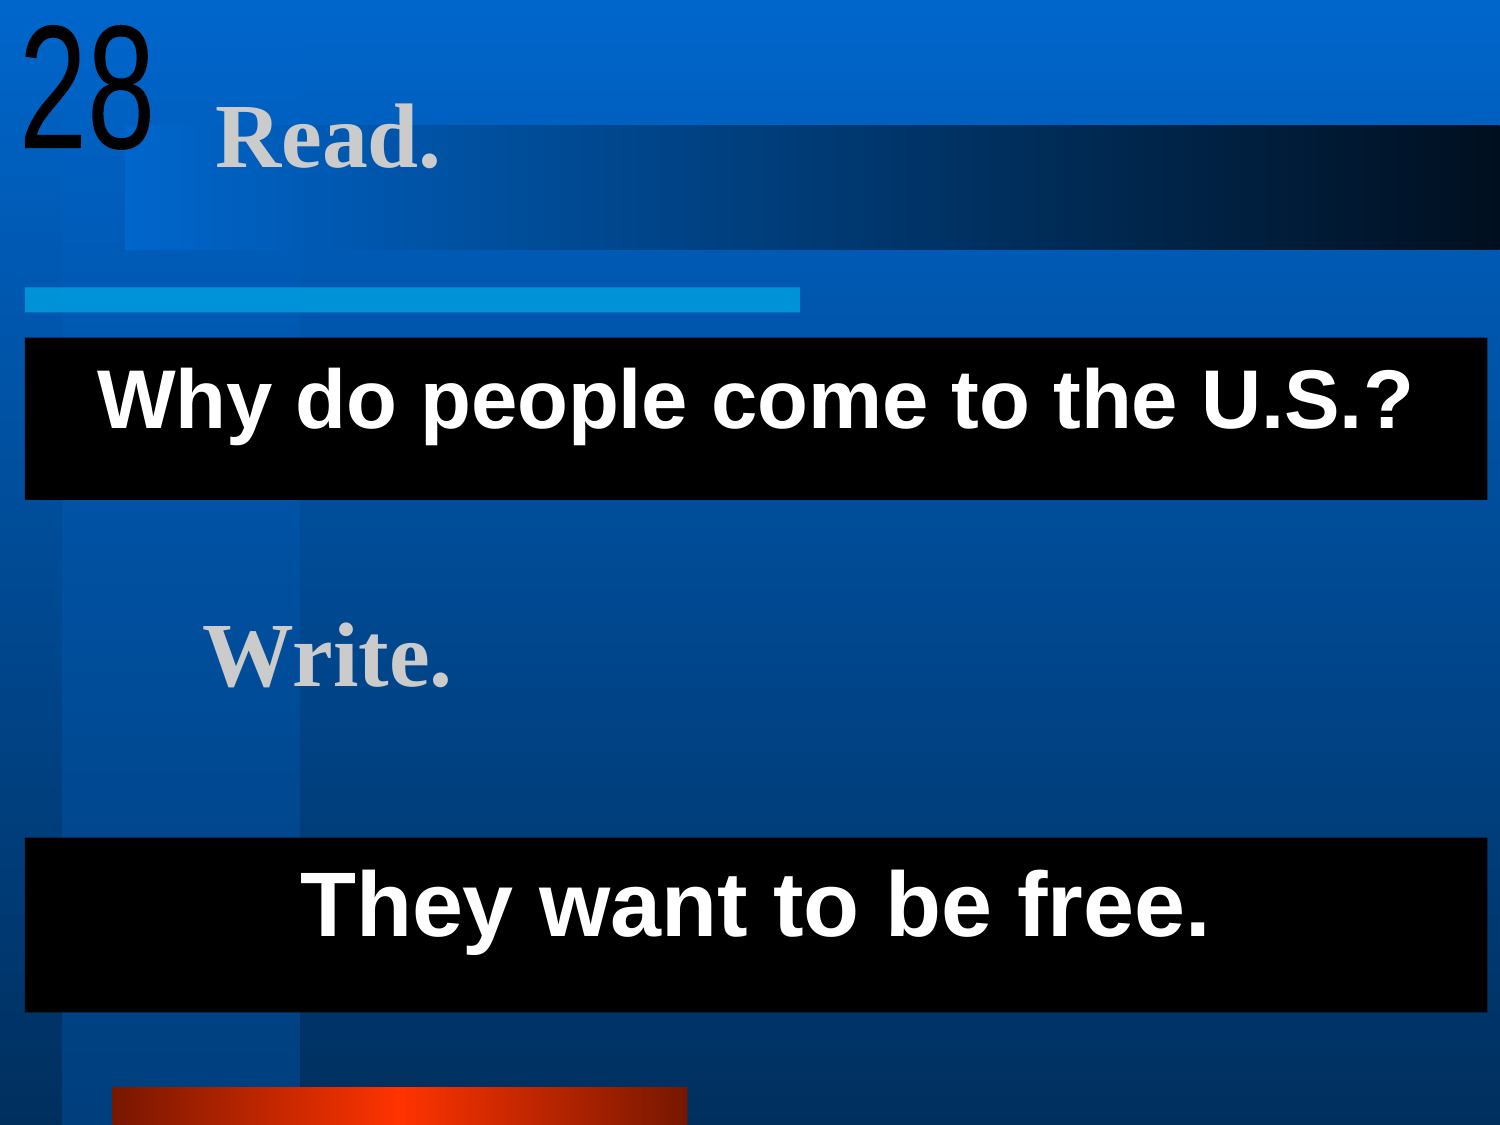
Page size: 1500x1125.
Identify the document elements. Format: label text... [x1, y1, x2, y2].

text_box Write. [187, 525, 1463, 775]
list Why do people come to the U.S.? [24, 337, 1488, 500]
title Read. [200, 37, 1475, 225]
text_box They want to be free. [24, 837, 1488, 1013]
